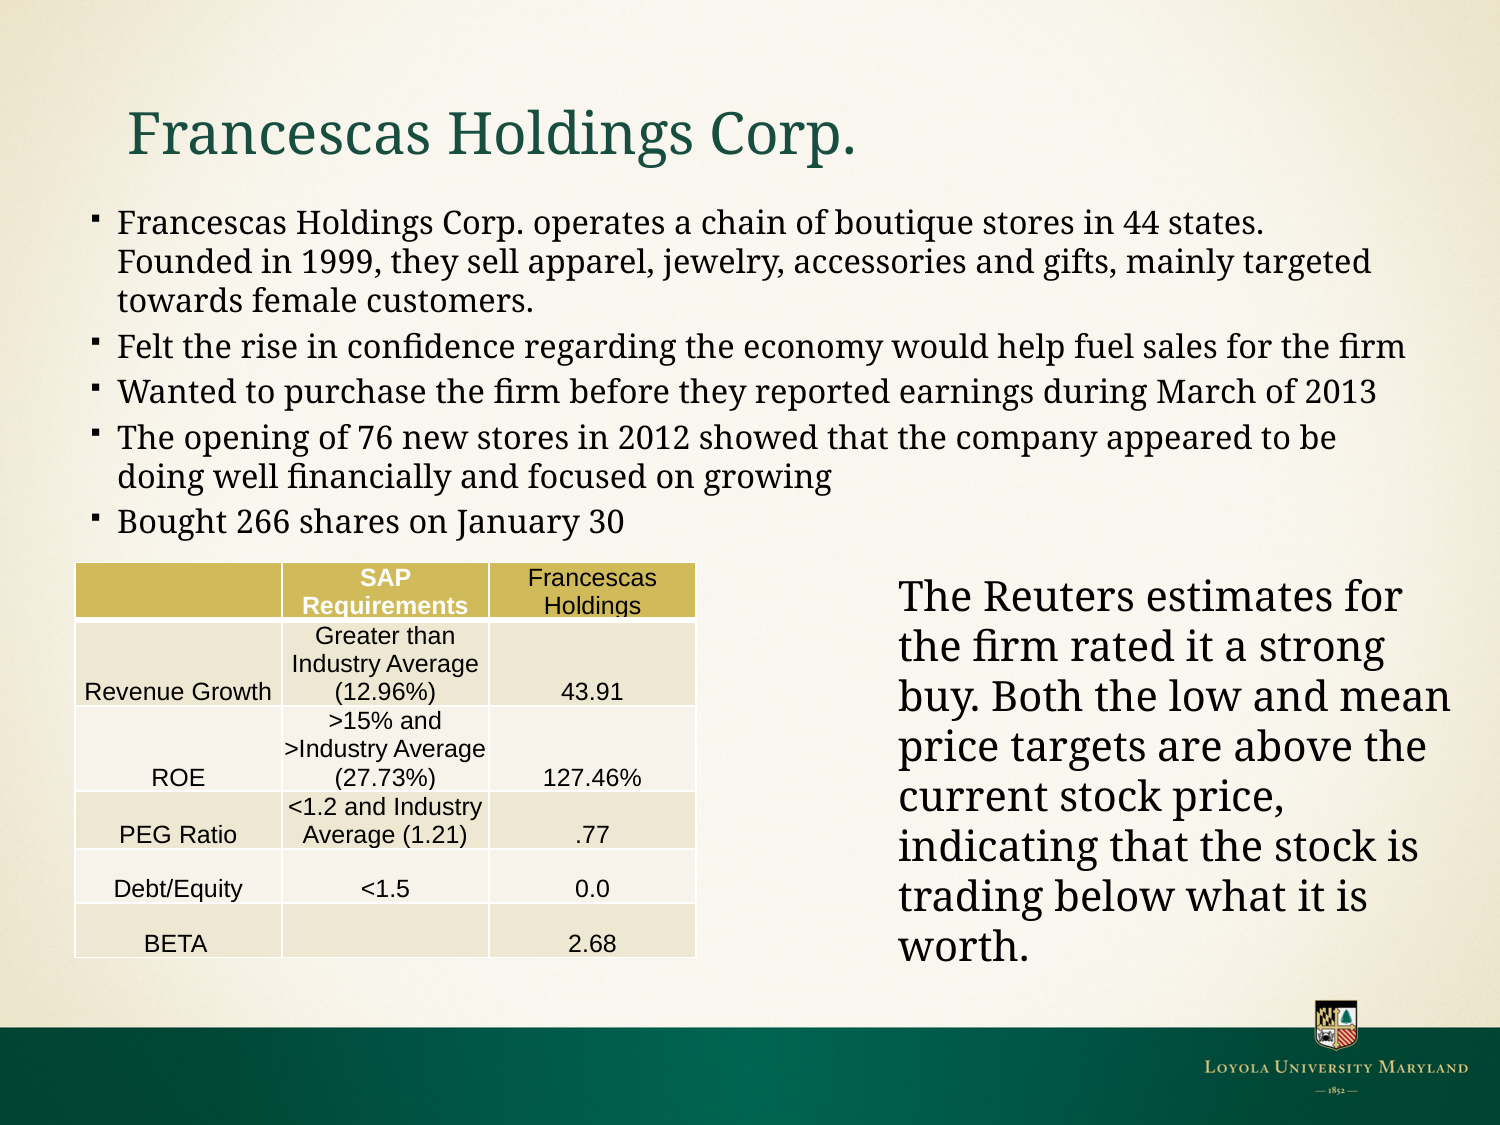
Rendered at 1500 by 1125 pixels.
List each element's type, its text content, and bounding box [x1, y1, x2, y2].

picture [0, 0, 1500, 1125]
list Francescas Holdings Corp. operates a chain of boutique stores in 44 states. Founded in 1999, they sell apparel, jewelry, accessories and gifts, mainly targeted towards female customers. Felt the rise in confidence regarding the economy would help fuel sales for the firm Wanted to purchase the firm before they reported earnings during March of 2013 The opening of 76 new stores in 2012 showed that the company appeared to be doing well financially and focused on growing Bought 266 shares on January 30 [74, 194, 1426, 560]
table_cell Debt/Equity [76, 850, 281, 902]
table_cell .77 [490, 792, 695, 848]
table_cell PEG Ratio [76, 792, 281, 848]
table_cell Greater than Industry Average (12.96%) [283, 623, 488, 705]
table_header Francescas Holdings [490, 563, 695, 617]
text_box The Reuters estimates for the firm rated it a strong buy. Both the low and mean price targets are above the current stock price, indicating that the stock is trading below what it is worth. [883, 562, 1475, 978]
table_cell Revenue Growth [76, 623, 281, 705]
table_cell ROE [76, 707, 281, 790]
title Francescas Holdings Corp. [112, 37, 1388, 194]
table_header [76, 563, 281, 617]
table_cell [283, 904, 488, 957]
table_cell BETA [76, 904, 281, 957]
table_header SAP Requirements [283, 563, 488, 617]
table_cell <1.2 and Industry Average (1.21) [283, 792, 488, 848]
table_cell 127.46% [490, 707, 695, 790]
table_cell 2.68 [490, 904, 695, 957]
table_cell <1.5 [283, 850, 488, 902]
table_cell 0.0 [490, 850, 695, 902]
table_cell >15% and >Industry Average (27.73%) [283, 707, 488, 790]
table_cell 43.91 [490, 623, 695, 705]
